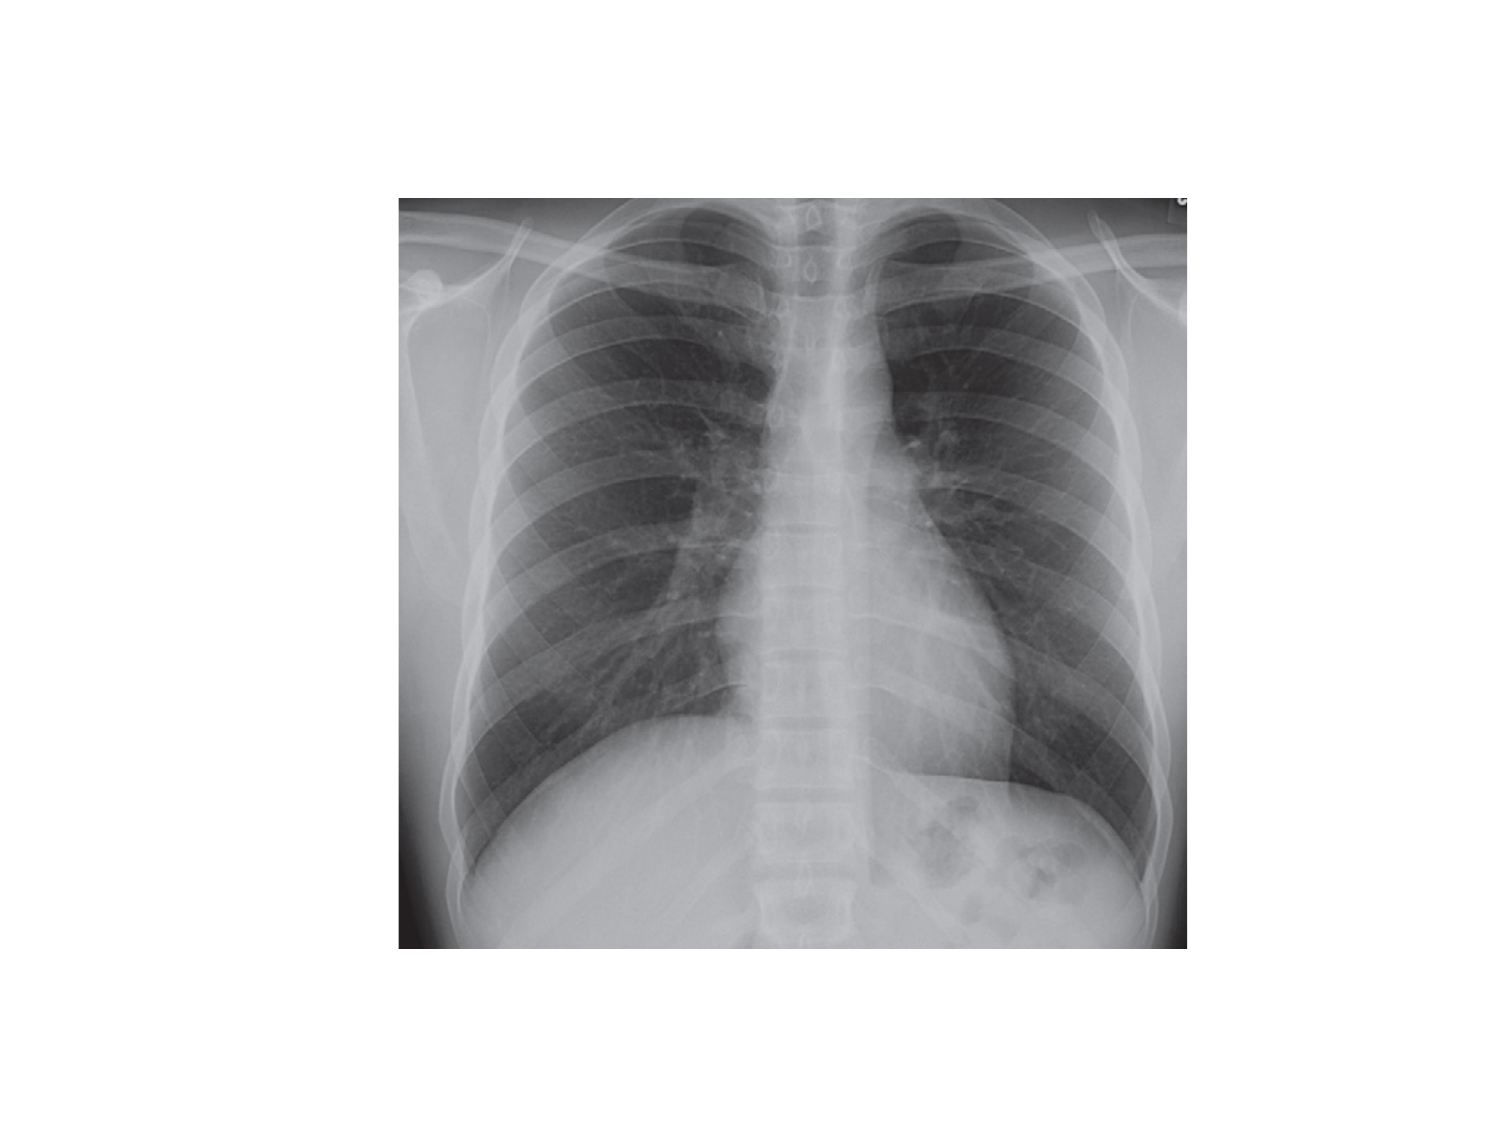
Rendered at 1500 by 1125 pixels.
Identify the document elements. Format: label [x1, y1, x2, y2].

list [398, 198, 1188, 950]
